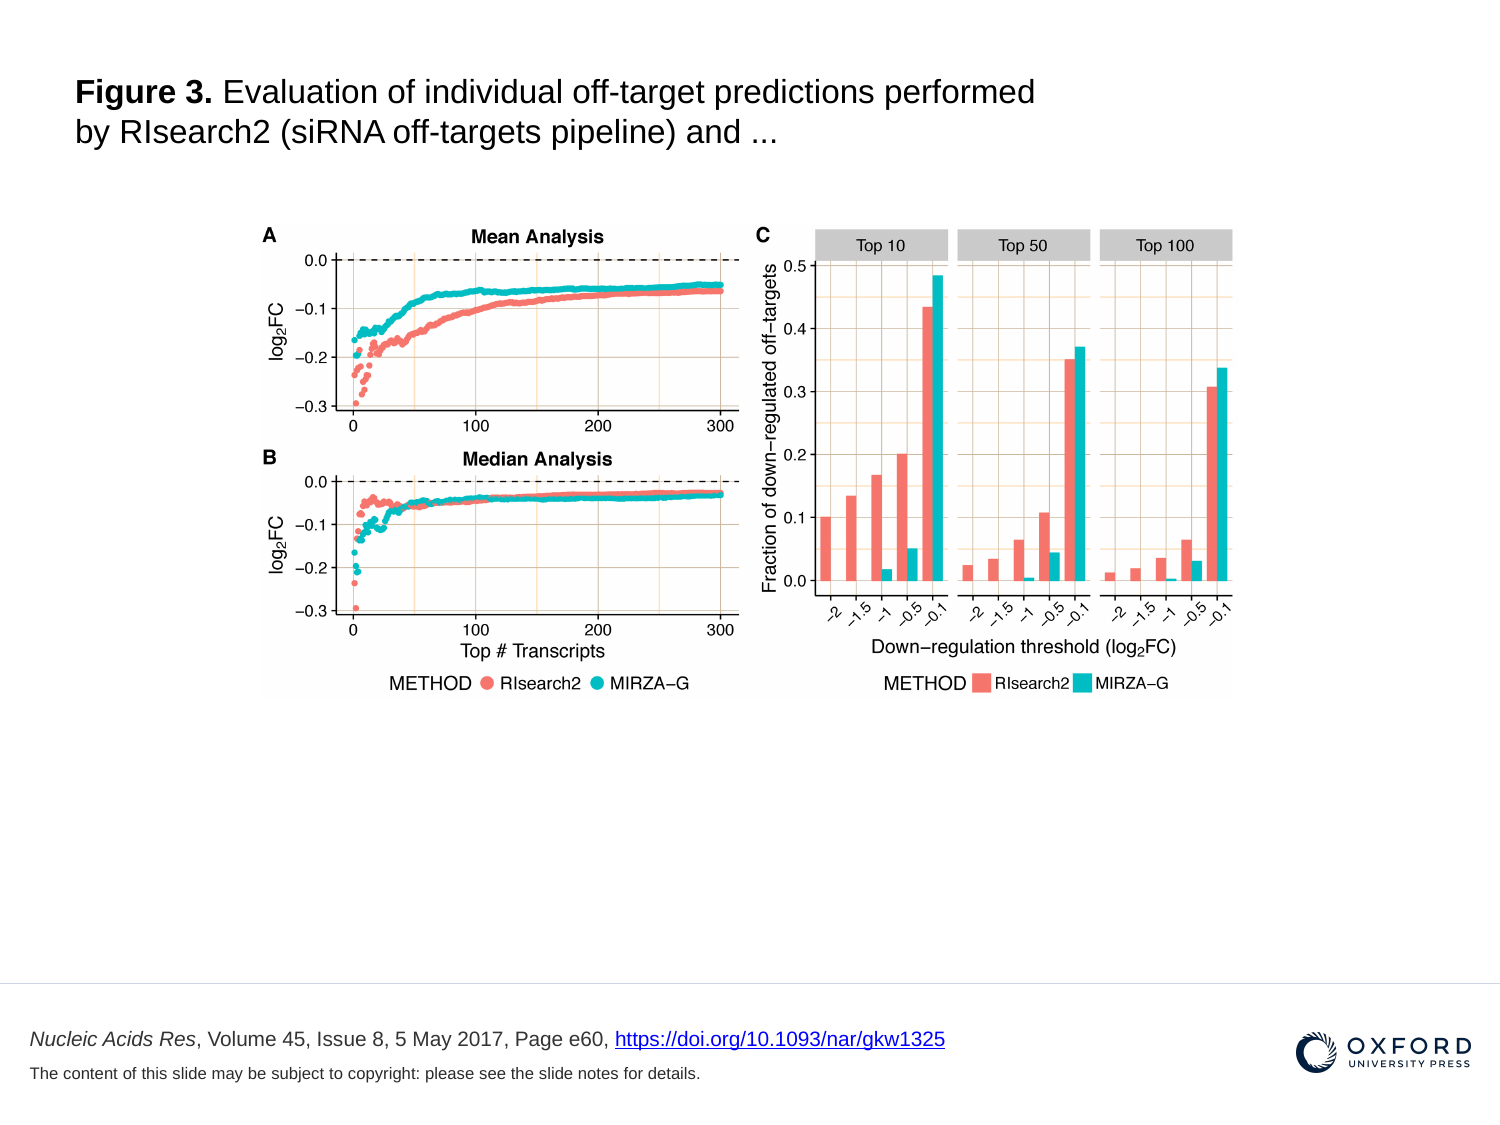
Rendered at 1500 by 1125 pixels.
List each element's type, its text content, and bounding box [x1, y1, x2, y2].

footer Nucleic Acids Res, Volume 45, Issue 8, 5 May 2017, Page e60, https://doi.org/10.1093/nar/gkw1325 The content of this slide may be subject to copyright: please see the slide notes for details. [0, 983, 1260, 1125]
title Figure 3. Evaluation of individual off-target predictions performed by RIsearch2 (siRNA off-targets pipeline) and ... [75, 69, 1078, 171]
picture [1296, 1032, 1471, 1073]
picture [262, 224, 1238, 699]
